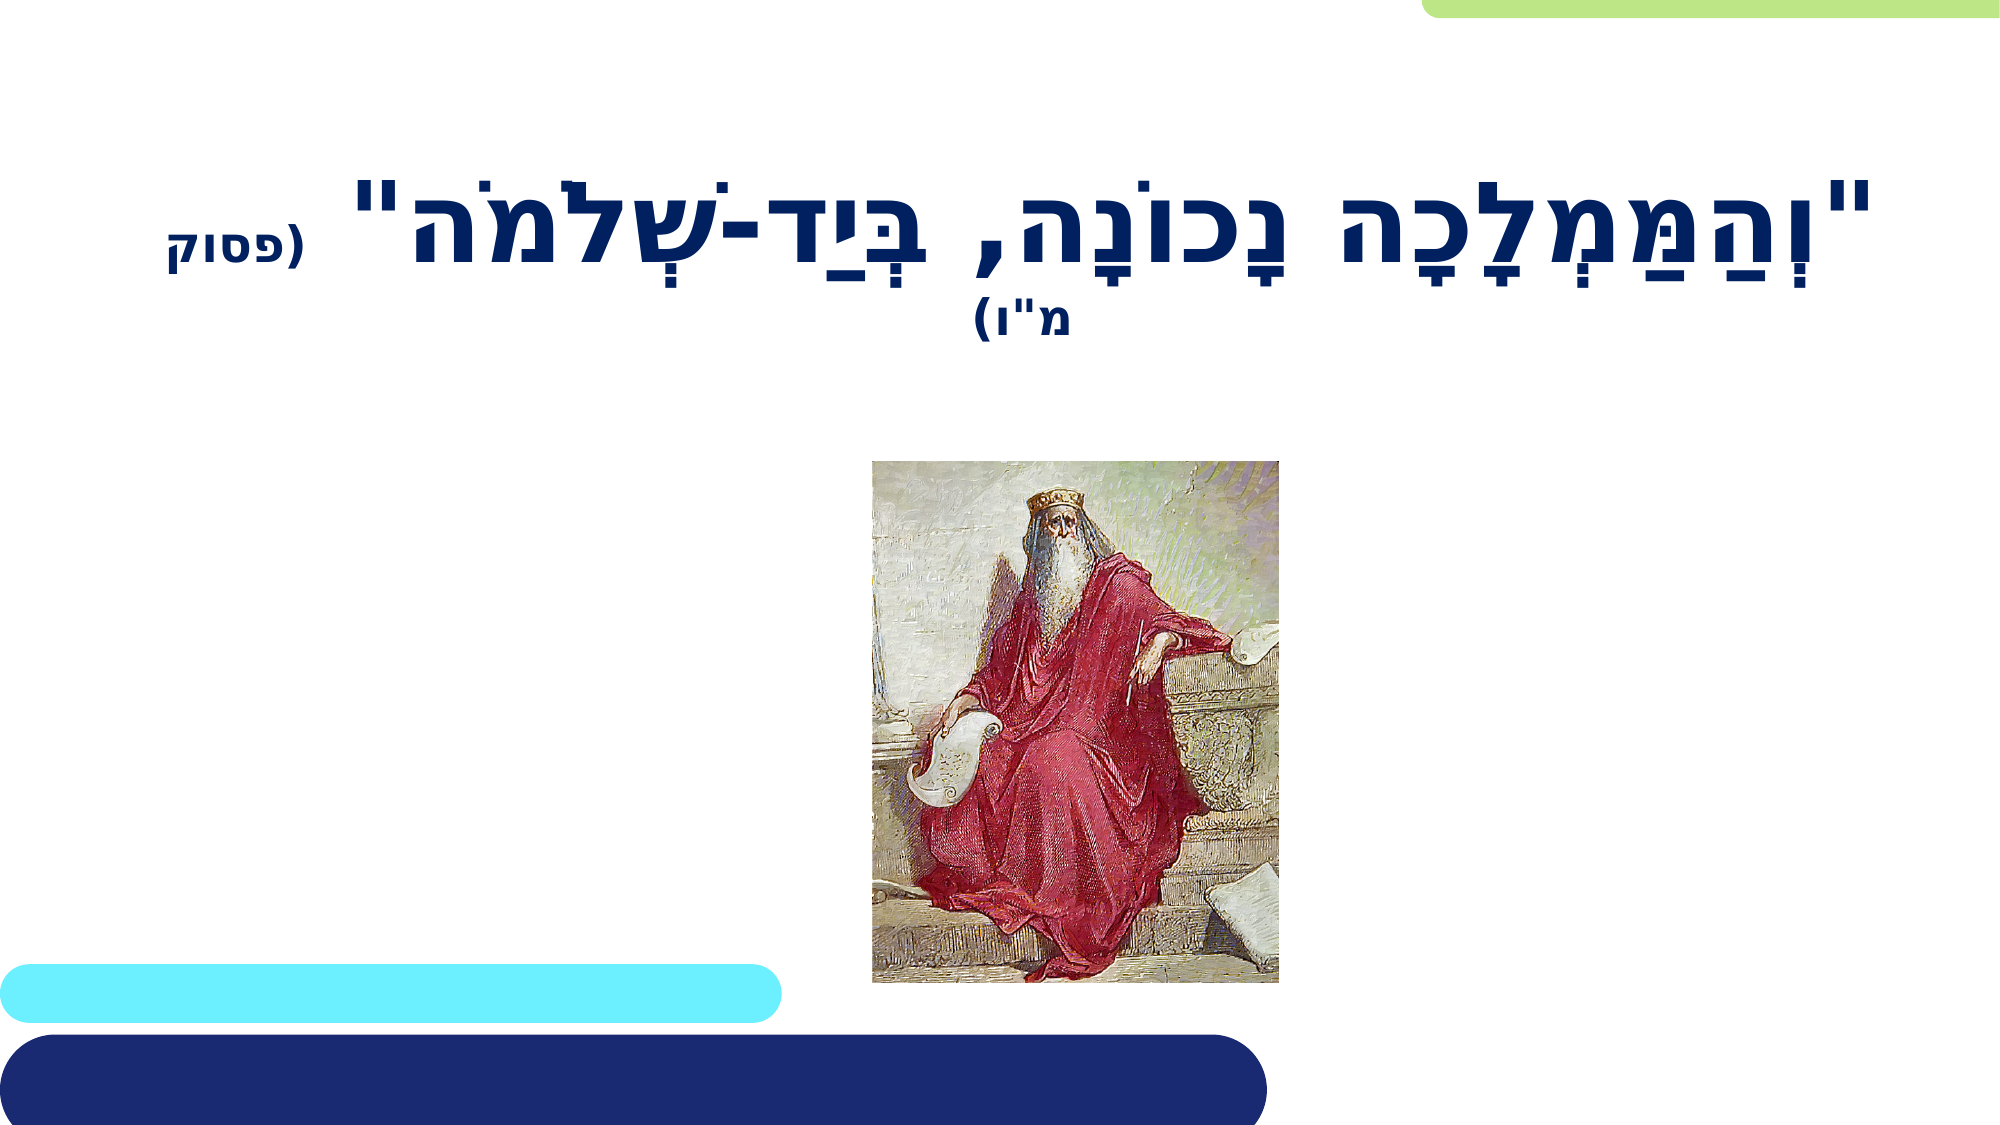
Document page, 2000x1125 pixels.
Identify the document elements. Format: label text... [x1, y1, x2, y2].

title "וְהַמַּמְלָכָה נָכוֹנָה, בְּיַד-שְׁלֹמֹה" (פסוק מ"ו) [107, 180, 1938, 316]
picture [872, 461, 1279, 983]
